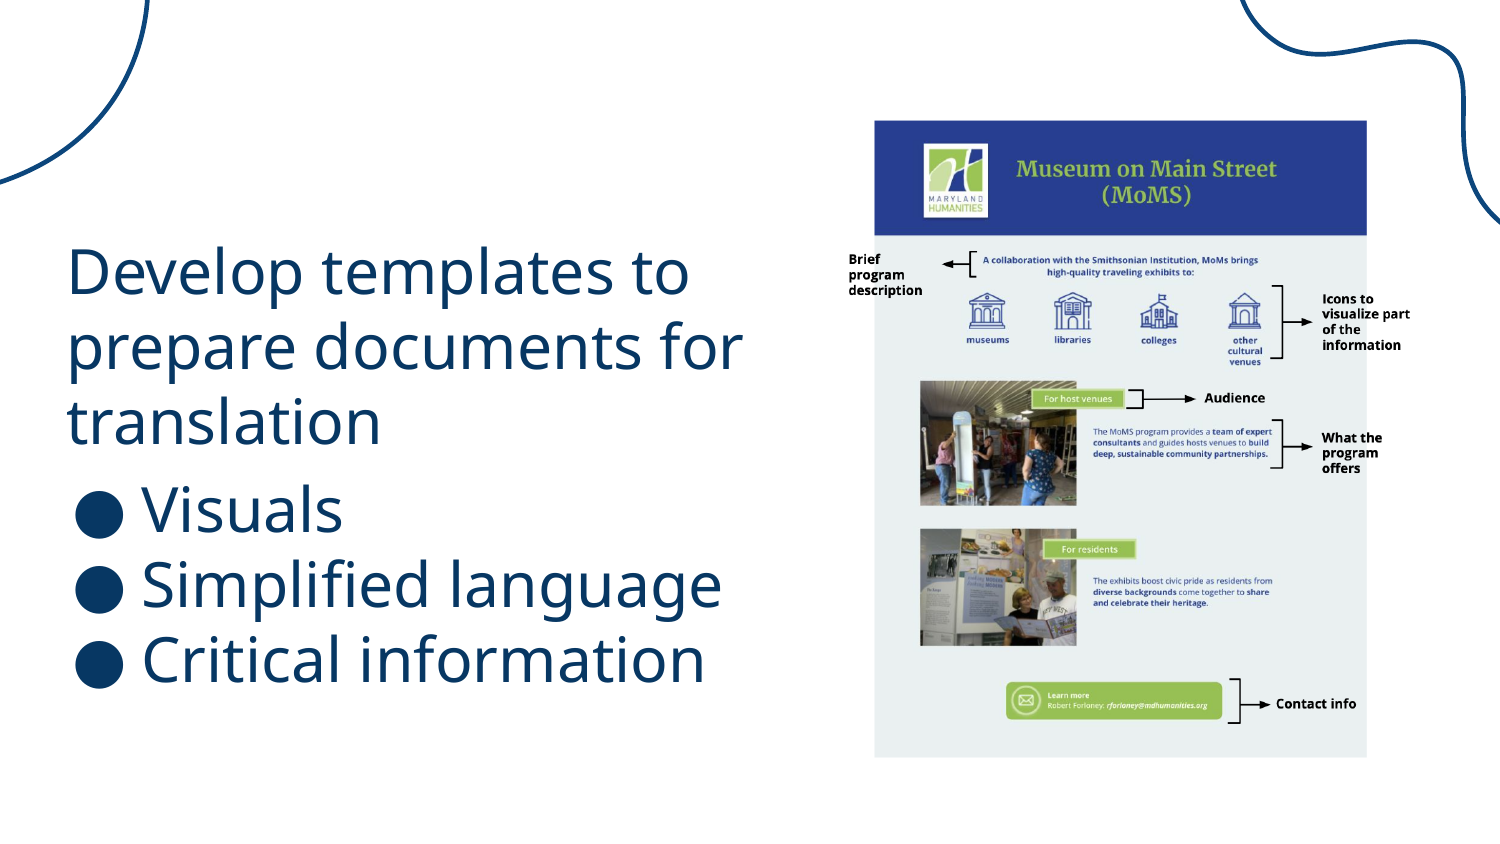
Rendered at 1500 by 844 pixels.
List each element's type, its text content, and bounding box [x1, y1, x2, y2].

picture [808, 73, 1431, 790]
text_box Develop templates to prepare documents for translation Visuals Simplified language Critical information [51, 217, 802, 756]
